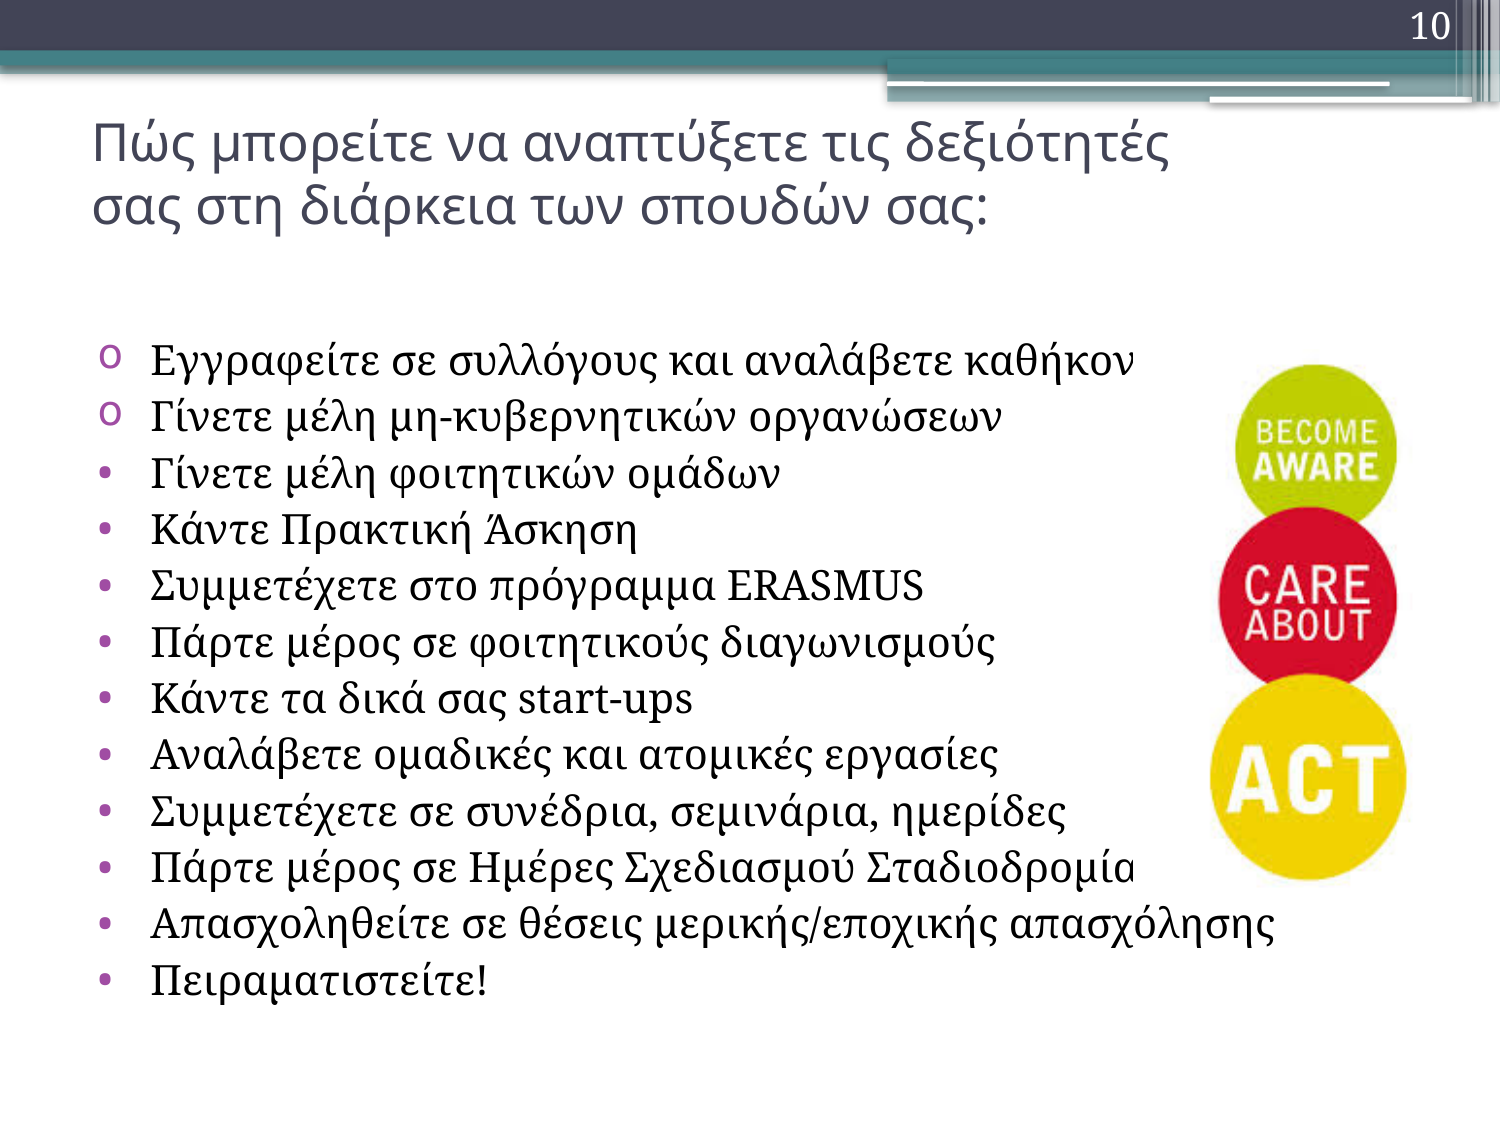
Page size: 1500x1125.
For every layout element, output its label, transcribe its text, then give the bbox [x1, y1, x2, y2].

picture [1132, 349, 1500, 894]
list Εγγραφείτε σε συλλόγους και αναλάβετε καθήκοντα Γίνετε μέλη μη-κυβερνητικών οργανώσεων Γίνετε μέλη φοιτητικών ομάδων Κάντε Πρακτική Άσκηση Συμμετέχετε στο πρόγραμμα ERASMUS Πάρτε μέρος σε φοιτητικούς διαγωνισμούς Κάντε τα δικά σας start-ups Αναλάβετε ομαδικές και ατομικές εργασίες Συμμετέχετε σε συνέδρια, σεμινάρια, ημερίδες Πάρτε μέρος σε Ημέρες Σχεδιασμού Σταδιοδρομίας Απασχοληθείτε σε θέσεις μερικής/εποχικής απασχόλησης Πειραματιστείτε! [64, 326, 1341, 1083]
slide_number 10 [1341, 0, 1466, 61]
title Πώς μπορείτε να αναπτύξετε τις δεξιότητές σας στη διάρκεια των σπουδών σας: [76, 78, 1265, 266]
